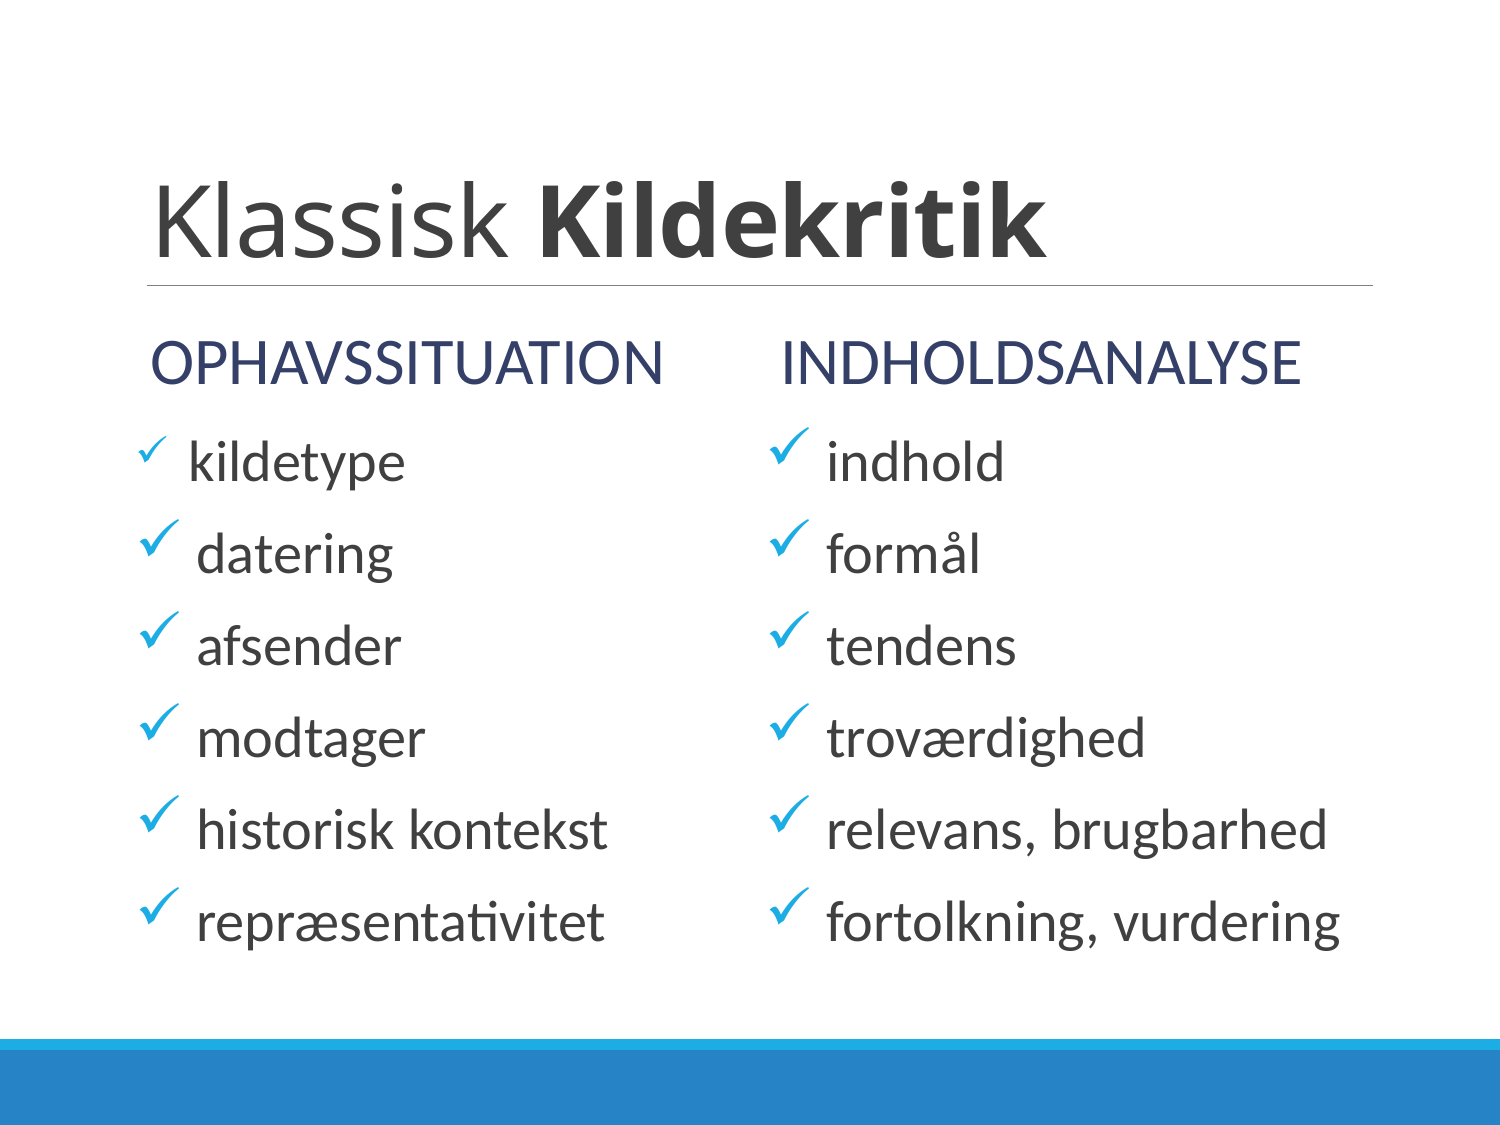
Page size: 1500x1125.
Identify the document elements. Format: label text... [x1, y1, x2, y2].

title Klassisk Kildekritik [135, 47, 1373, 285]
list indhold formål tendens troværdighed relevans, brugbarhed fortolkning, vurdering [765, 423, 1373, 963]
list kildetype datering afsender modtager historisk kontekst repræsentativitet [135, 423, 743, 1024]
list OPhavssituation [135, 302, 743, 423]
list Indholdsanalyse [765, 302, 1373, 423]
